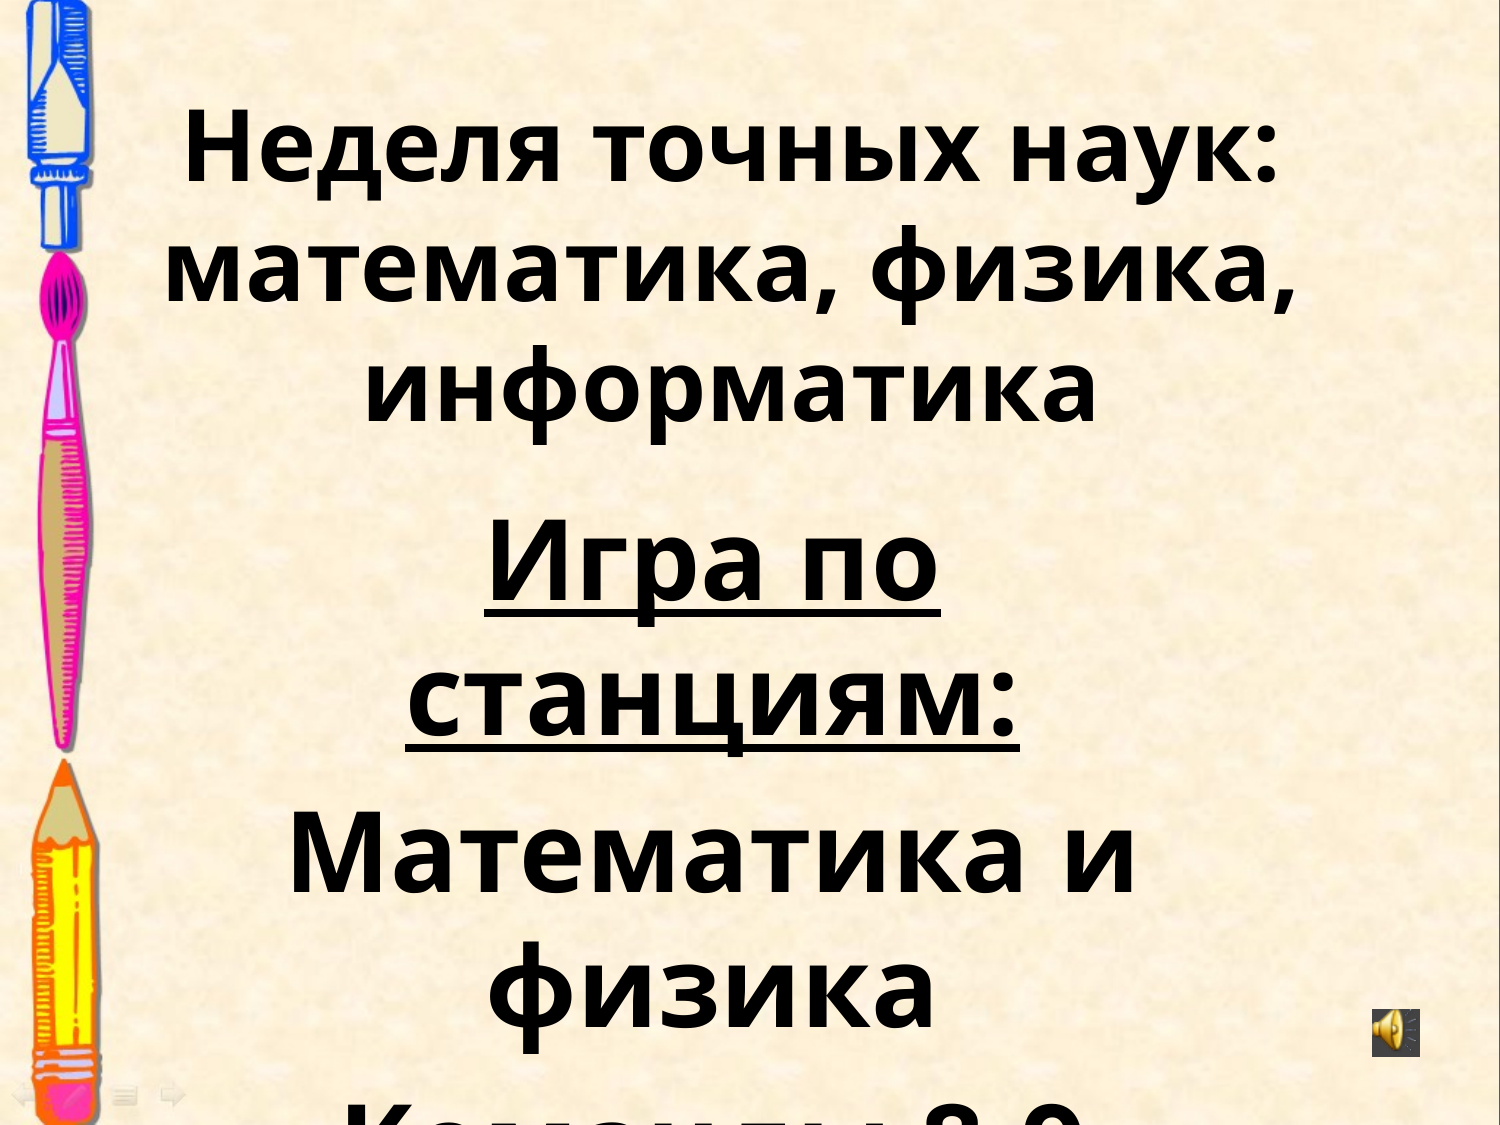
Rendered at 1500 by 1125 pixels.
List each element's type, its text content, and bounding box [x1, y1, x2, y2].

picture [0, 0, 1500, 1125]
title Неделя точных наук: математика, физика, информатика [93, 140, 1369, 382]
subtitle Игра по станциям: Математика и физика Команды 8-9 классов [187, 480, 1238, 768]
